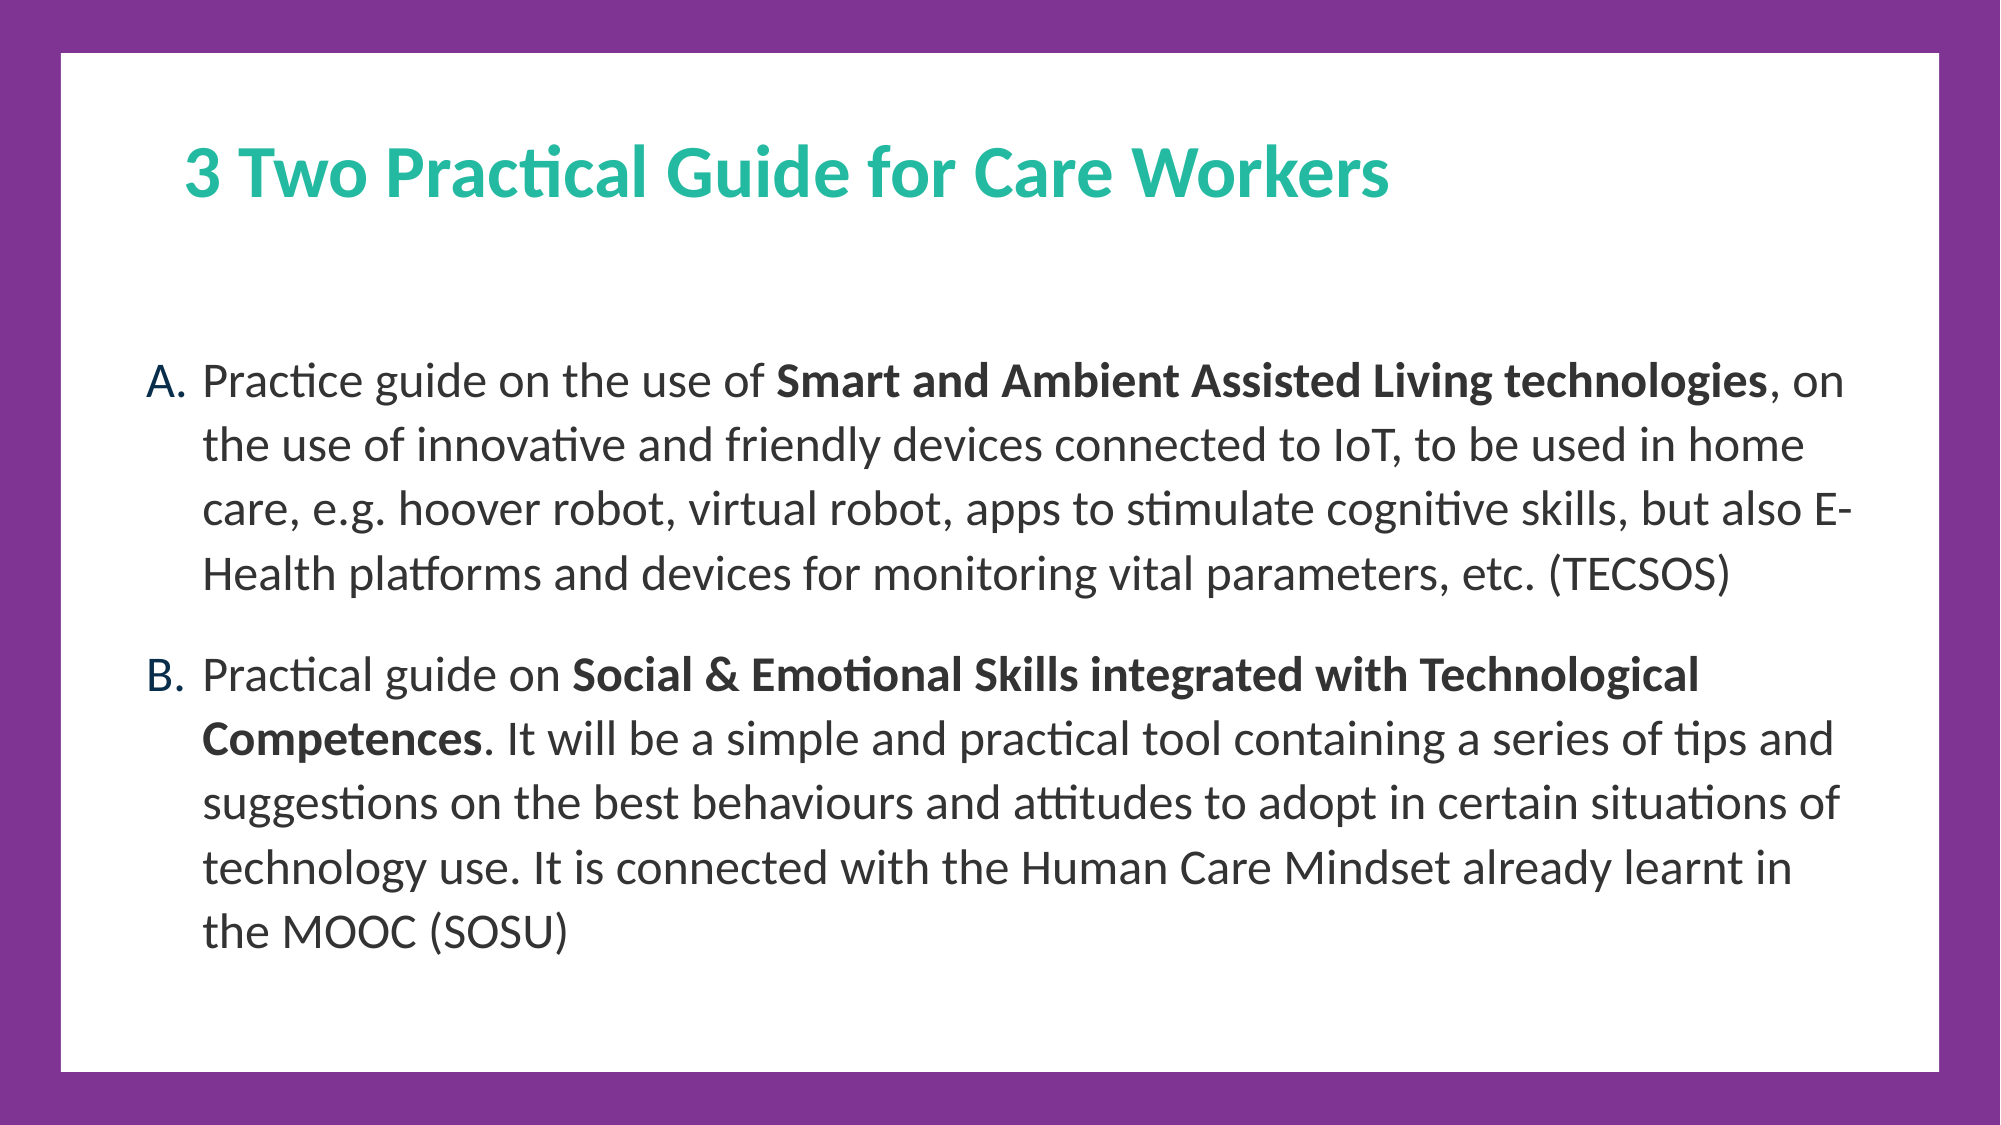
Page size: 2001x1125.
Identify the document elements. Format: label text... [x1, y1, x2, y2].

list Practice guide on the use of Smart and Ambient Assisted Living technologies, on the use of innovative and friendly devices connected to IoT, to be used in home care, e.g. hoover robot, virtual robot, apps to stimulate cognitive skills, but also E-Health platforms and devices for monitoring vital parameters, etc. (TECSOS) Practical guide on Social & Emotional Skills integrated with Technological Competences. It will be a simple and practical tool containing a series of tips and suggestions on the best behaviours and attitudes to adopt in certain situations of technology use. It is connected with the Human Care Mindset already learnt in the MOOC (SOSU) [130, 335, 1869, 968]
list 3 Two Practical Guide for Care Workers [130, 124, 1869, 257]
